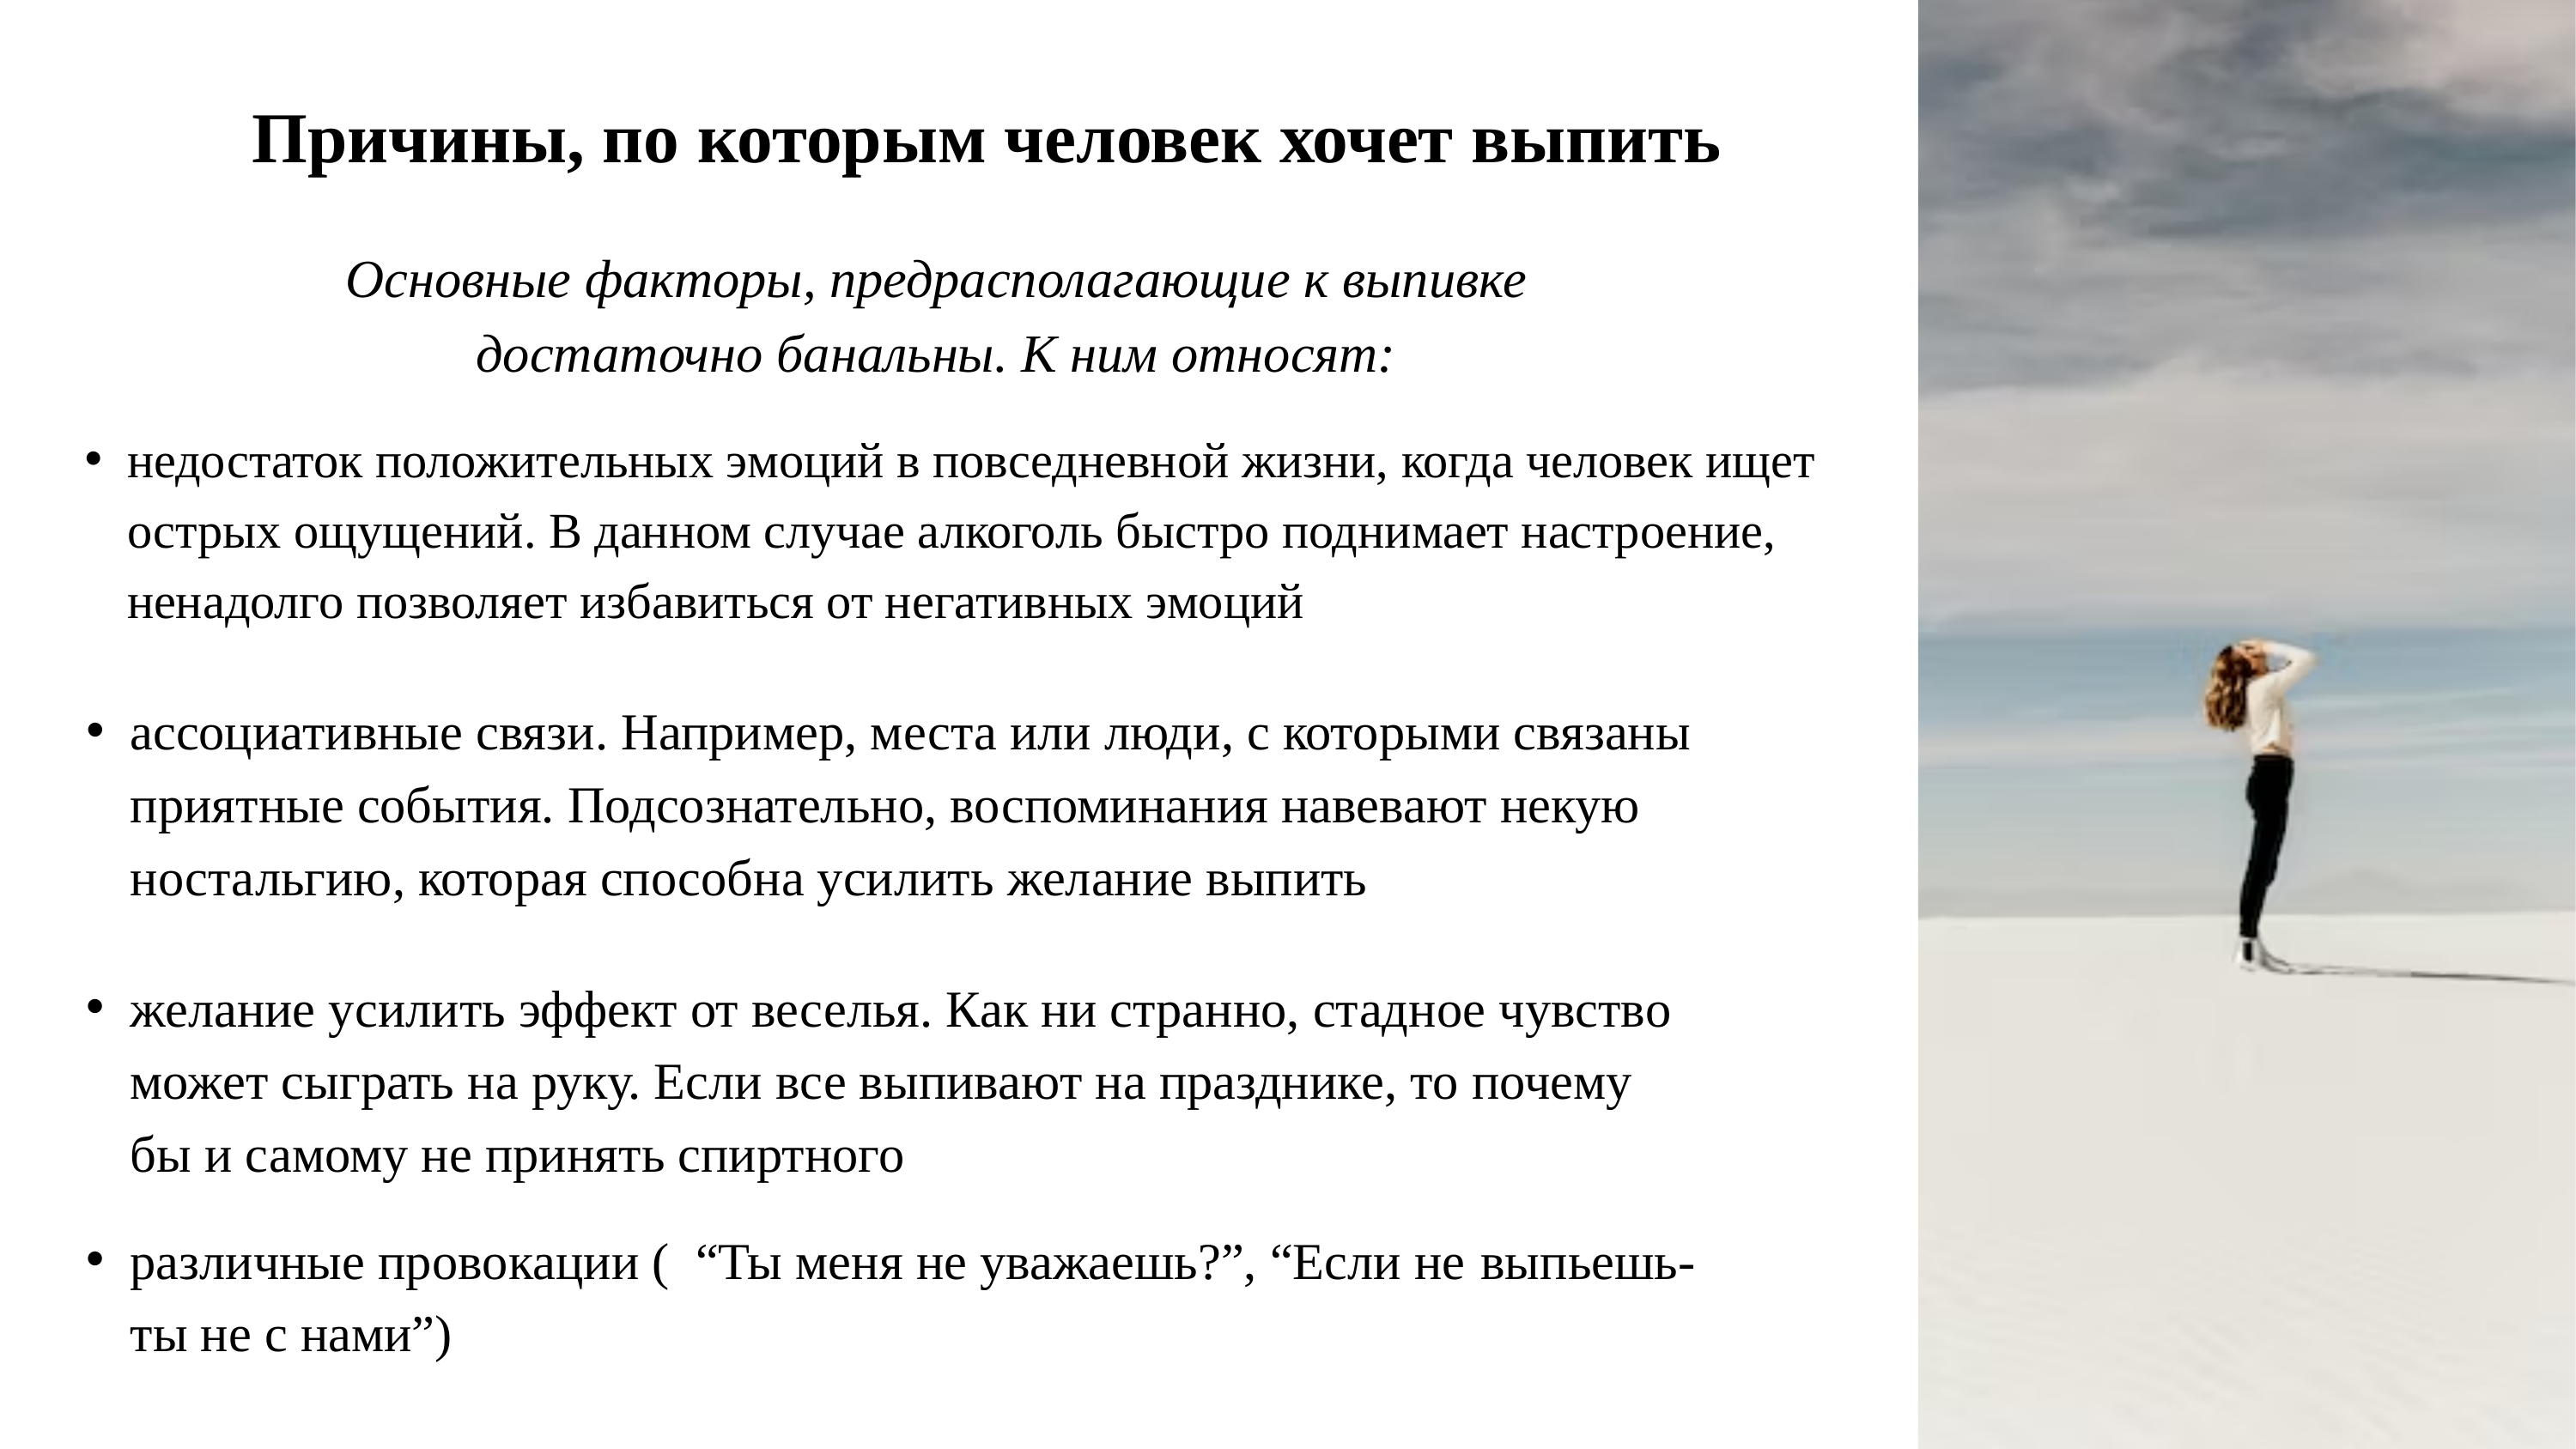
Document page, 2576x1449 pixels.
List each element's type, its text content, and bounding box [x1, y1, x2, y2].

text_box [1917, 0, 2576, 1449]
text_box Основные факторы, предрасполагающие к выпивке достаточно банальны. К ним относят: [236, 233, 1637, 384]
text_box желание усилить эффект от веселья. Как ни странно, стадное чувство может сыграть на руку. Если все выпивают на празднике, то почему бы и самому не принять спиртного [41, 964, 1701, 1183]
text_box Причины, по которым человек хочет выпить [174, 76, 1801, 178]
text_box ассоциативные связи. Например, места или люди, с которыми связаны приятные события. Подсознательно, воспоминания навевают некую ностальгию, которая способна усилить желание выпить [41, 688, 1910, 906]
text_box различные провокации ( “Ты меня не уважаешь?”, “Если не выпьешь- ты не с нами”) [41, 1216, 1701, 1362]
text_box недостаток положительных эмоций в повседневной жизни, когда человек ищет острых ощущений. В данном случае алкоголь быстро поднимает настроение, ненадолго позволяет избавиться от негативных эмоций [41, 417, 1917, 628]
